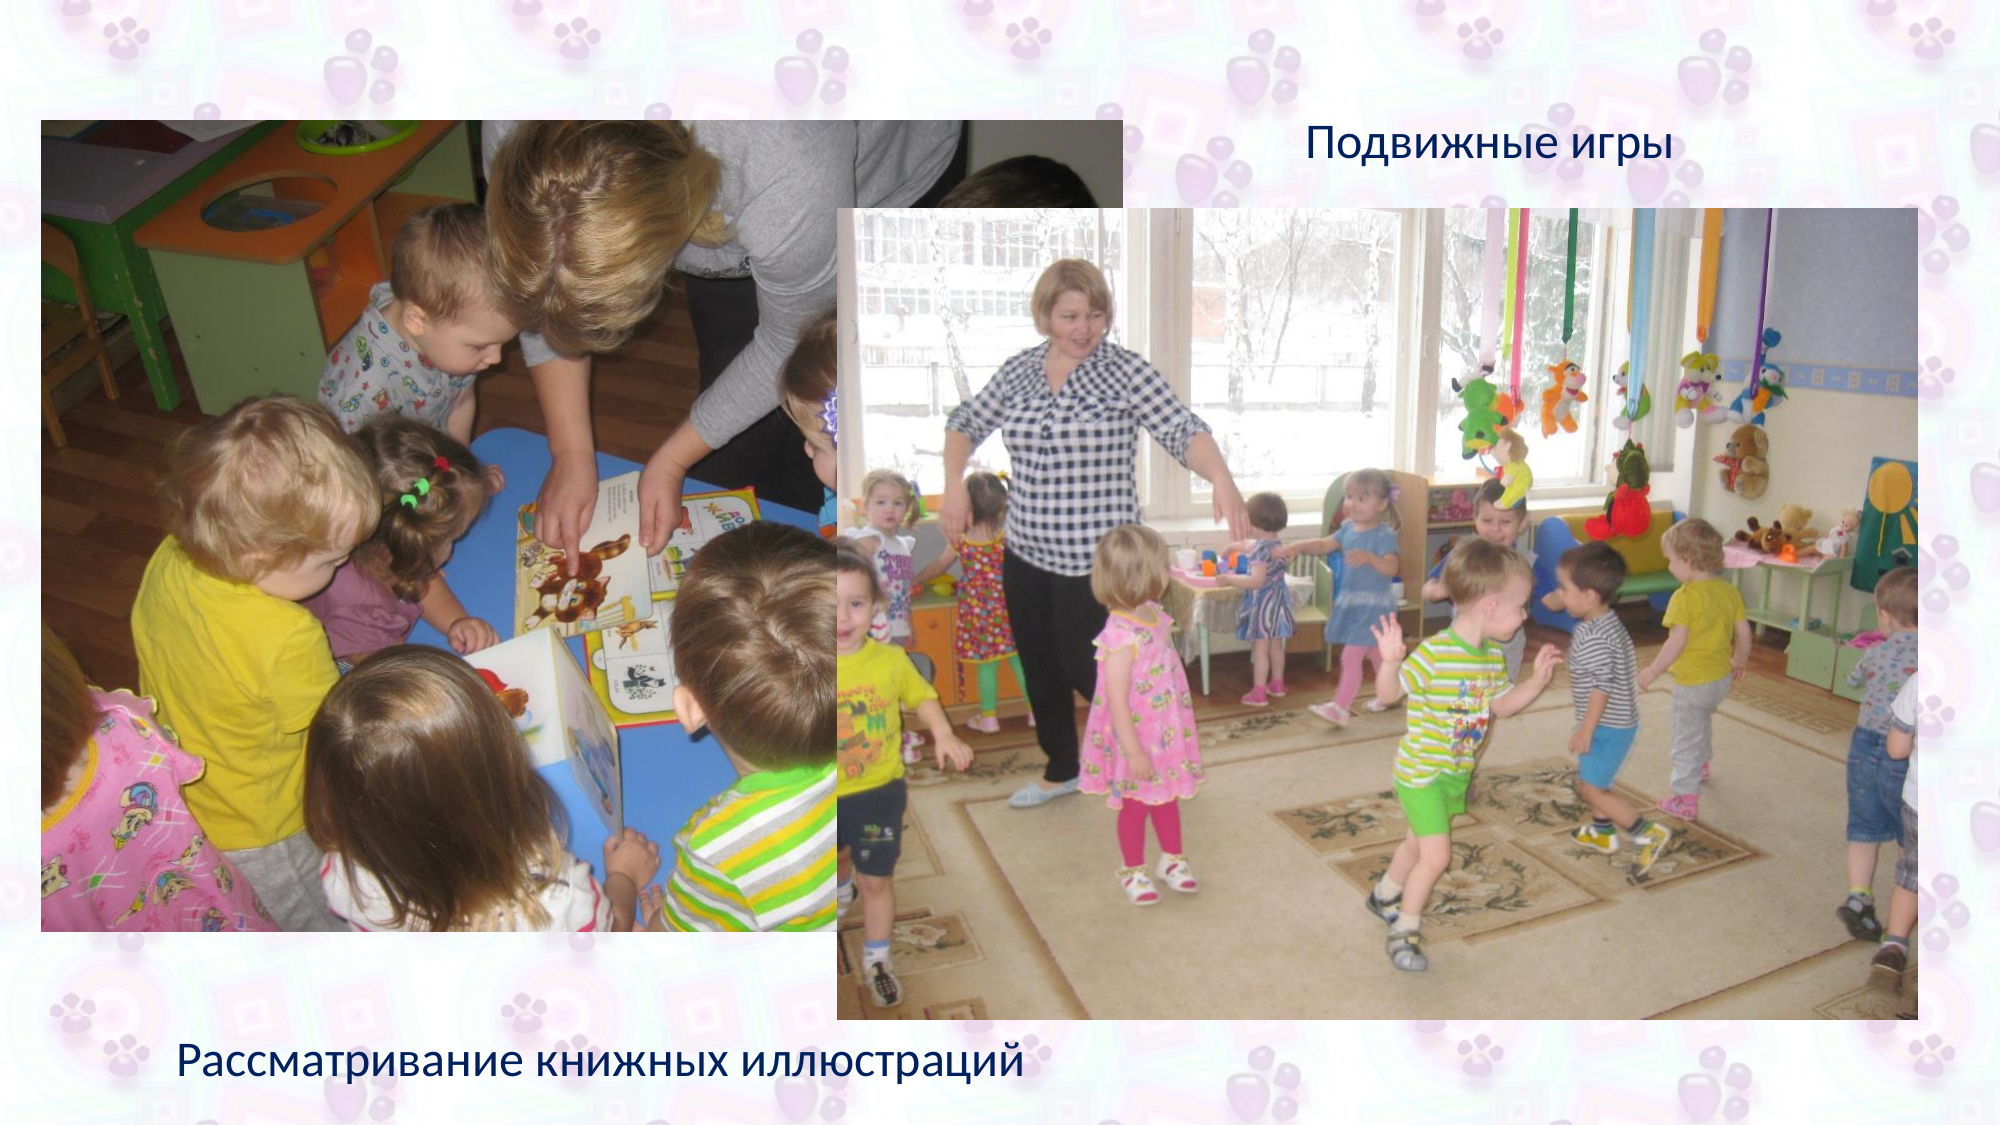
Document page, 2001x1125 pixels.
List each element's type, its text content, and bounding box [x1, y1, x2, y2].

picture [41, 120, 1918, 1020]
text_box Подвижные игры [1290, 101, 1690, 176]
text_box Рассматривание книжных иллюстраций [161, 1019, 1042, 1094]
